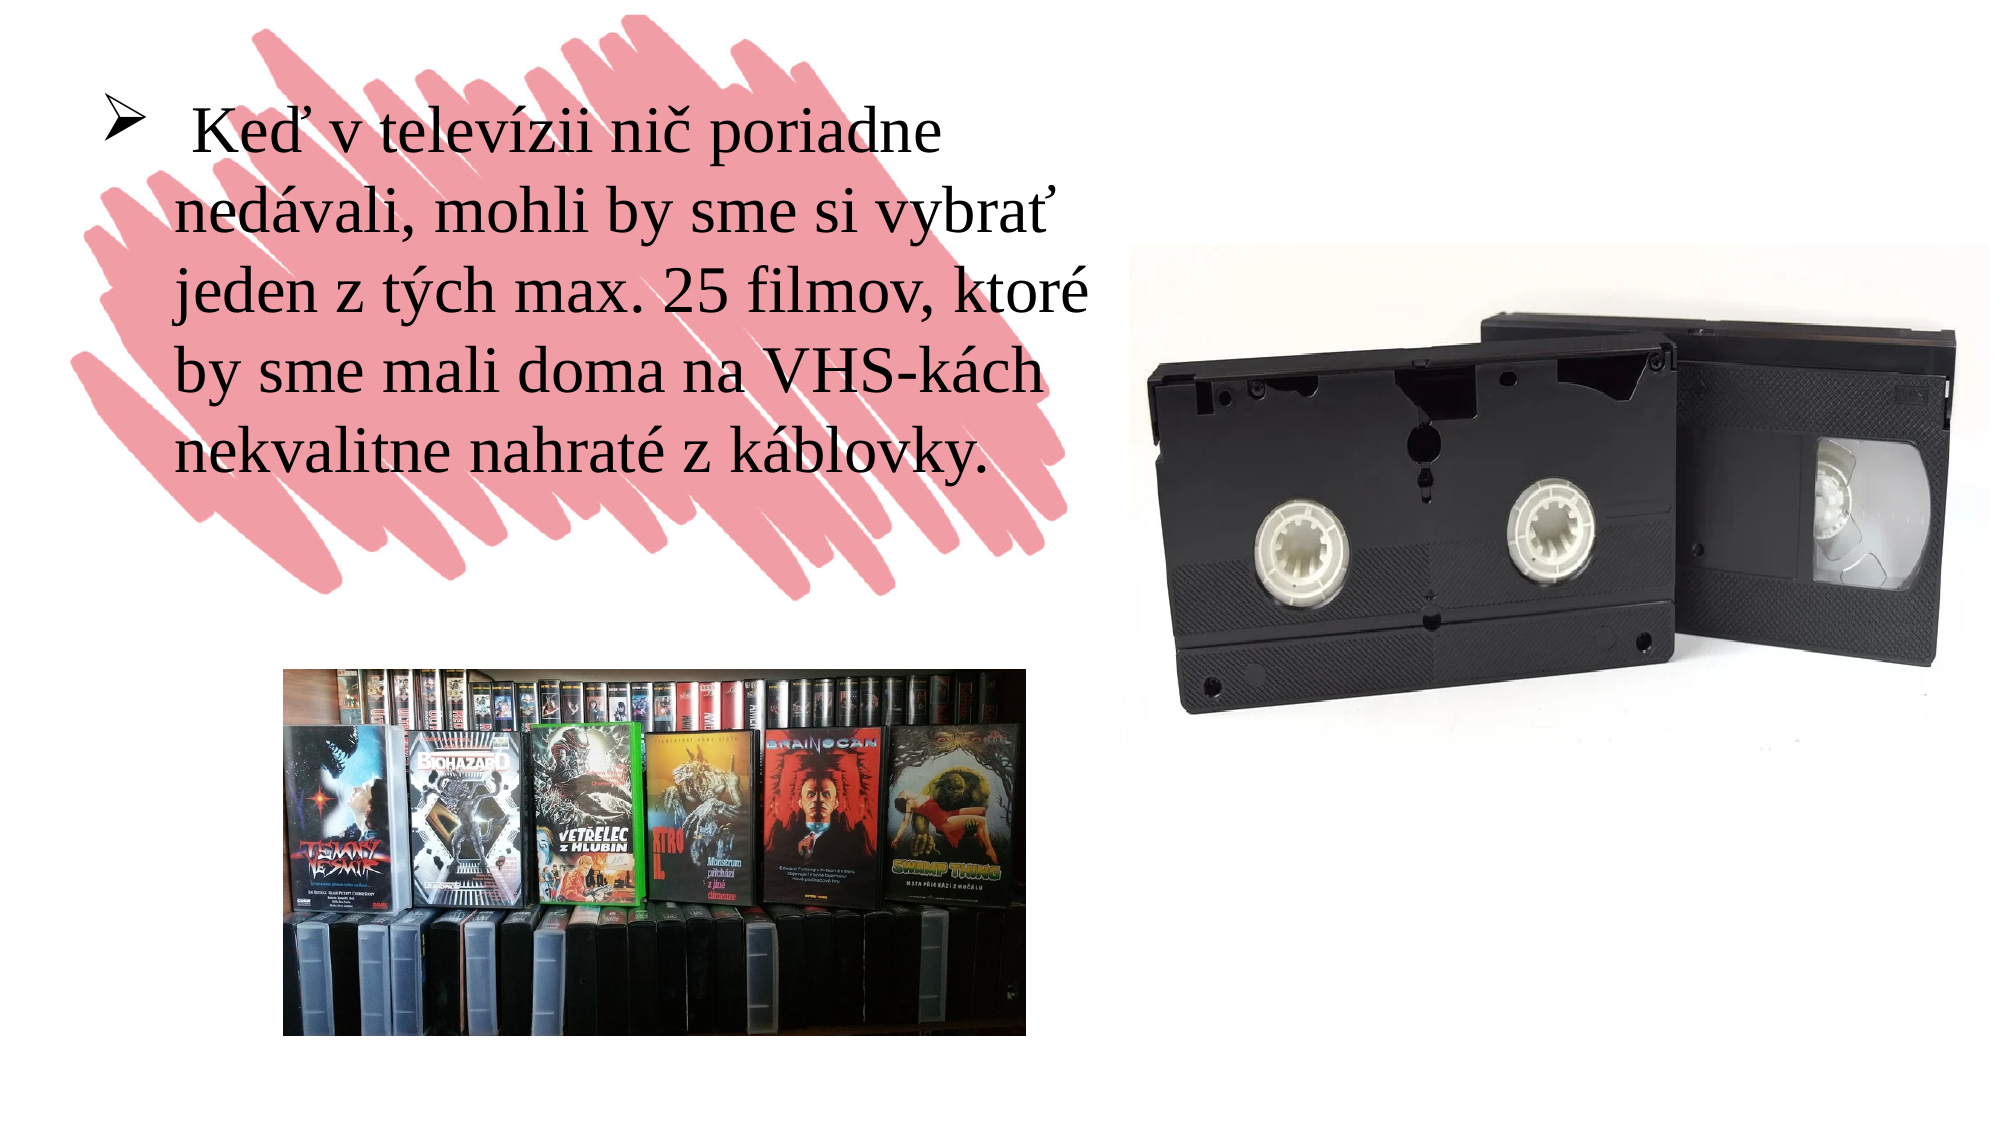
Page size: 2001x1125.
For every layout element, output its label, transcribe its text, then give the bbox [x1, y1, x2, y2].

picture [1, 0, 1989, 1036]
text_box Keď v televízii nič poriadne nedávali, mohli by sme si vybrať jeden z tých max. 25 filmov, ktoré by sme mali doma na VHS-kách nekvalitne nahraté z káblovky. [891, 78, 1112, 494]
text_box Keď v televízii nič poriadne nedávali, mohli by sme si vybrať jeden z tých max. 25 filmov, ktoré by sme mali doma na VHS-kách nekvalitne nahraté z káblovky. [84, 78, 236, 494]
